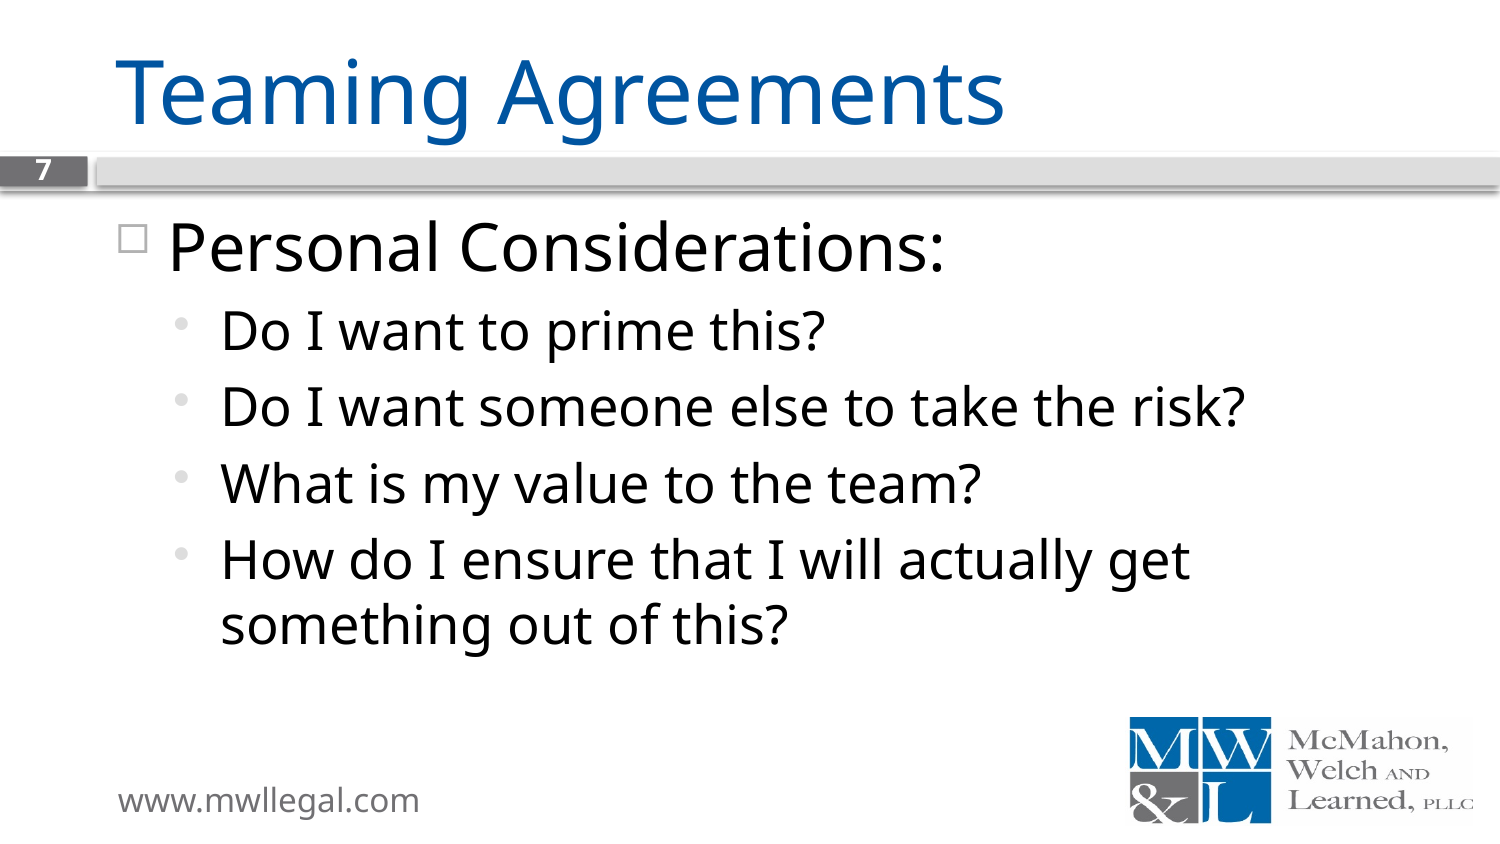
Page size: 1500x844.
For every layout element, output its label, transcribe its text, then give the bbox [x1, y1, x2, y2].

picture [1125, 717, 1473, 826]
list Personal Considerations: Do I want to prime this? Do I want someone else to take the risk? What is my value to the team? How do I ensure that I will actually get something out of this? [100, 196, 1438, 704]
slide_number 7 [0, 156, 88, 187]
title Teaming Agreements [100, 28, 1438, 150]
